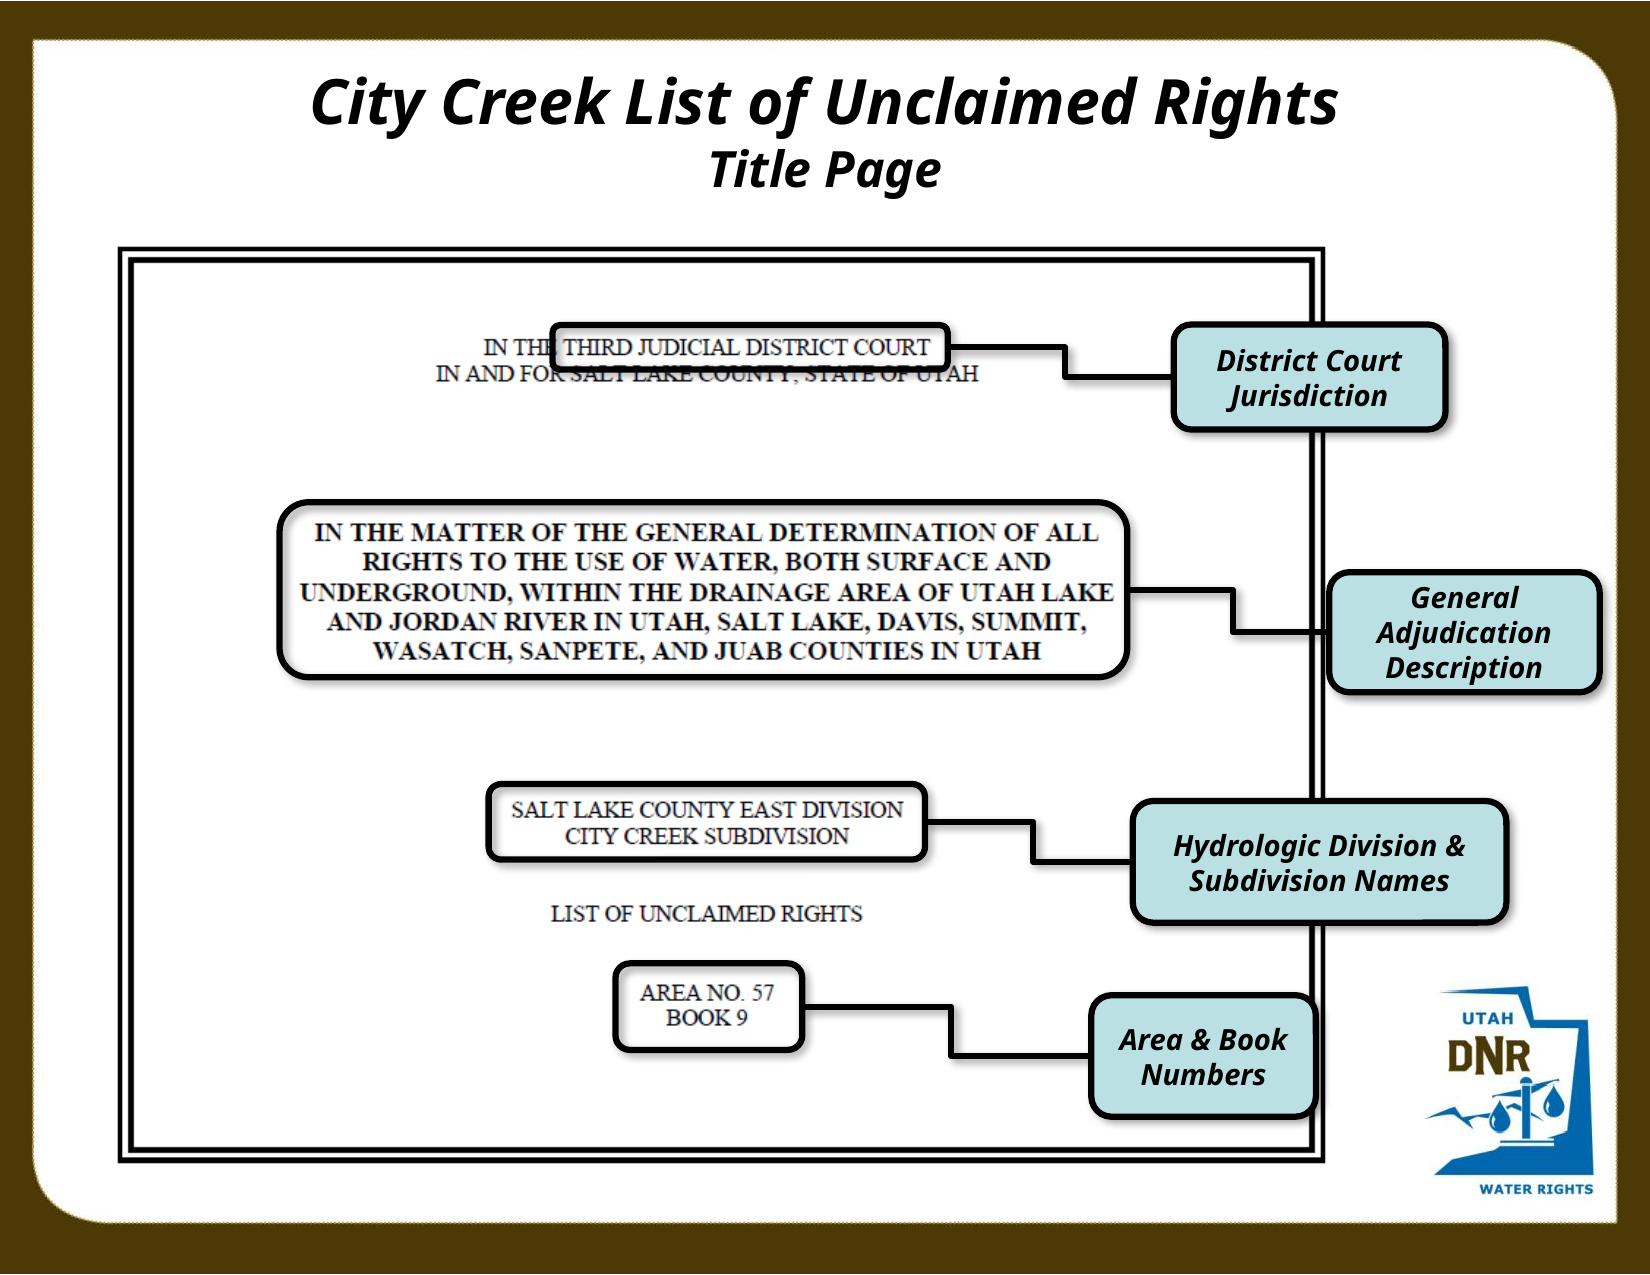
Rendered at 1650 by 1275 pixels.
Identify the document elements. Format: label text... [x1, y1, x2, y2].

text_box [924, 821, 1134, 863]
text_box General Adjudication Description [1366, 572, 1600, 693]
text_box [801, 1006, 1092, 1057]
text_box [1127, 589, 1330, 633]
text_box Hydrologic Division & Subdivision Names [1366, 801, 1507, 923]
text_box District Court Jurisdiction [1366, 324, 1446, 430]
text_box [947, 346, 1174, 378]
picture [0, 1, 1650, 1274]
text_box City Creek List of Unclaimed Rights Title Page [45, 76, 1605, 183]
